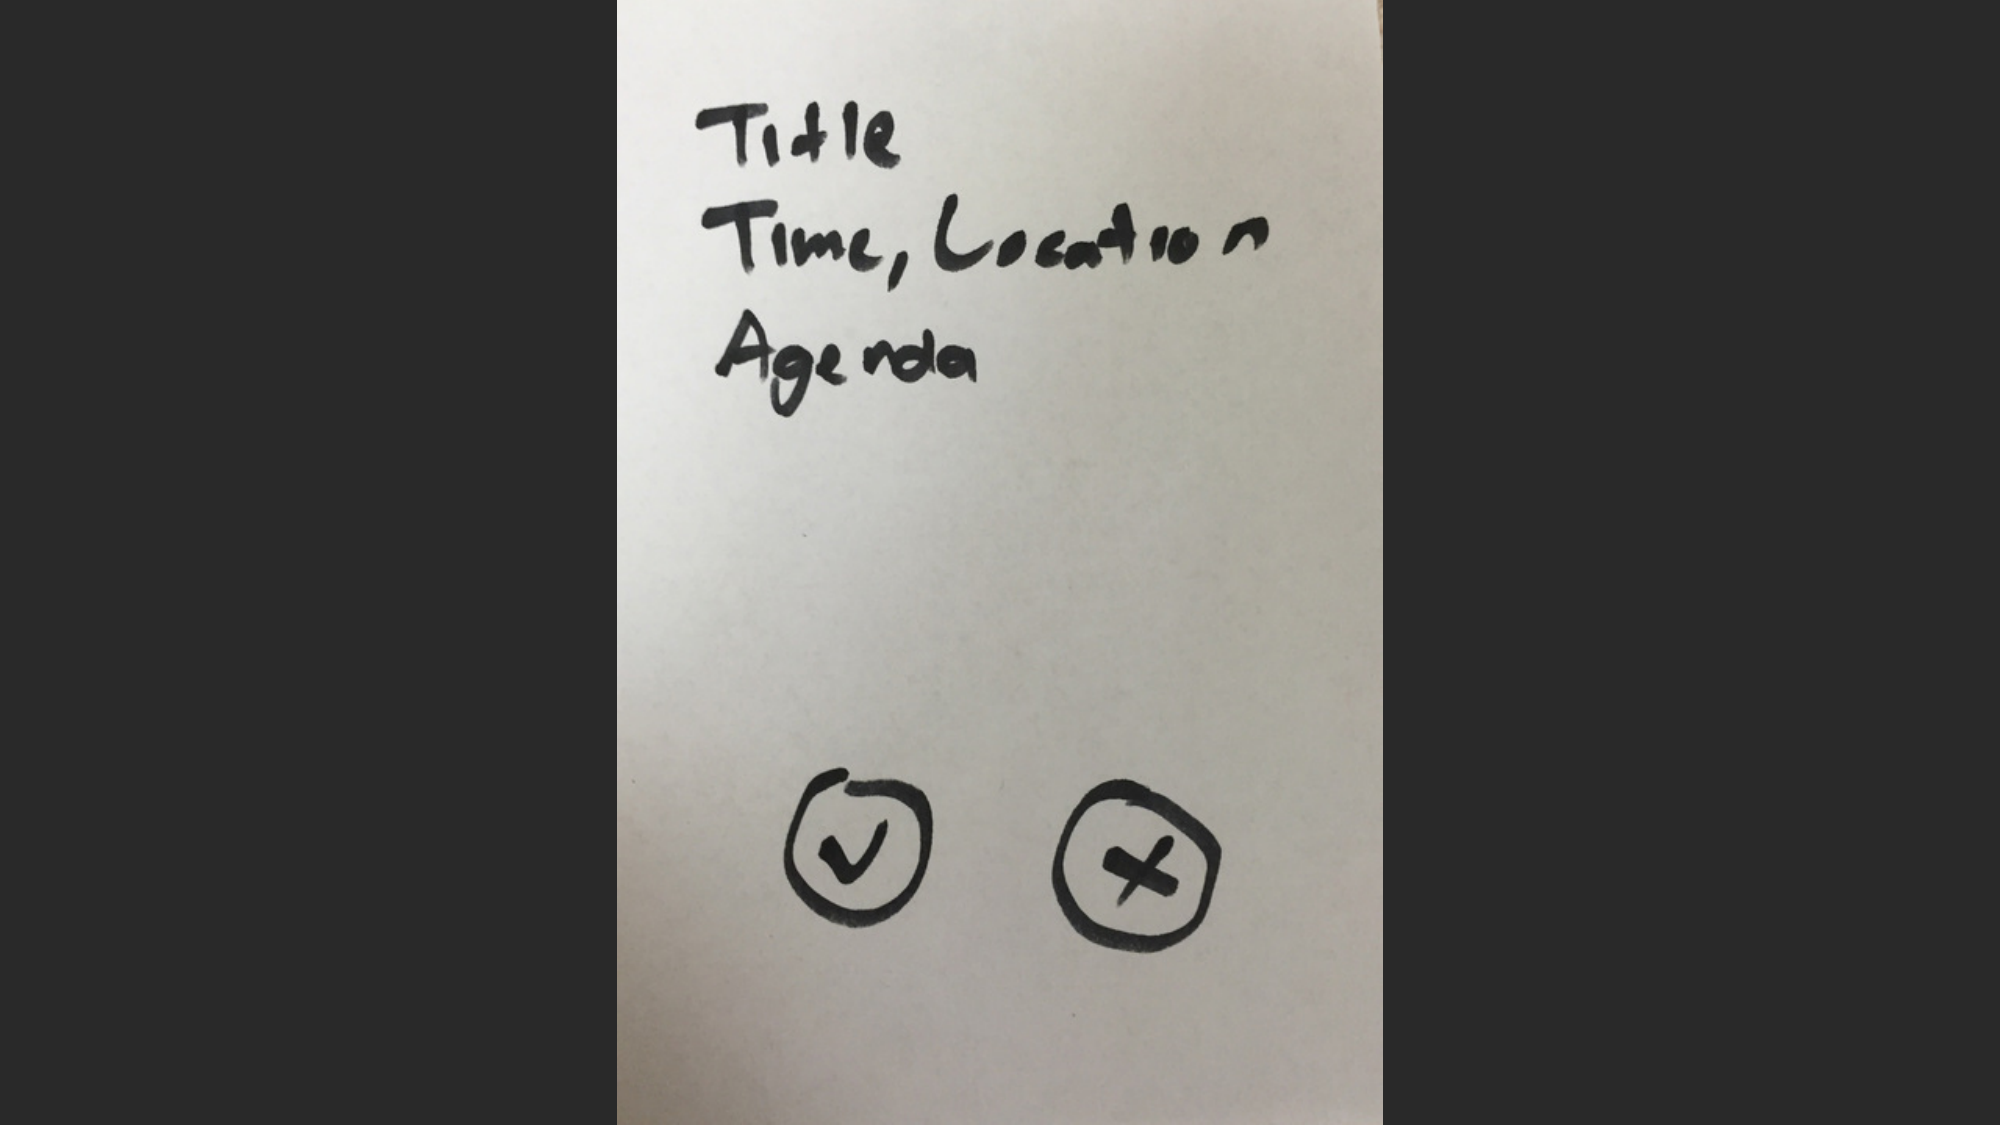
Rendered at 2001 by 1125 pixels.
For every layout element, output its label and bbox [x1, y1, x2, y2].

text_box [1383, 0, 2000, 1125]
picture [617, 0, 1383, 1125]
text_box [0, 0, 617, 1125]
